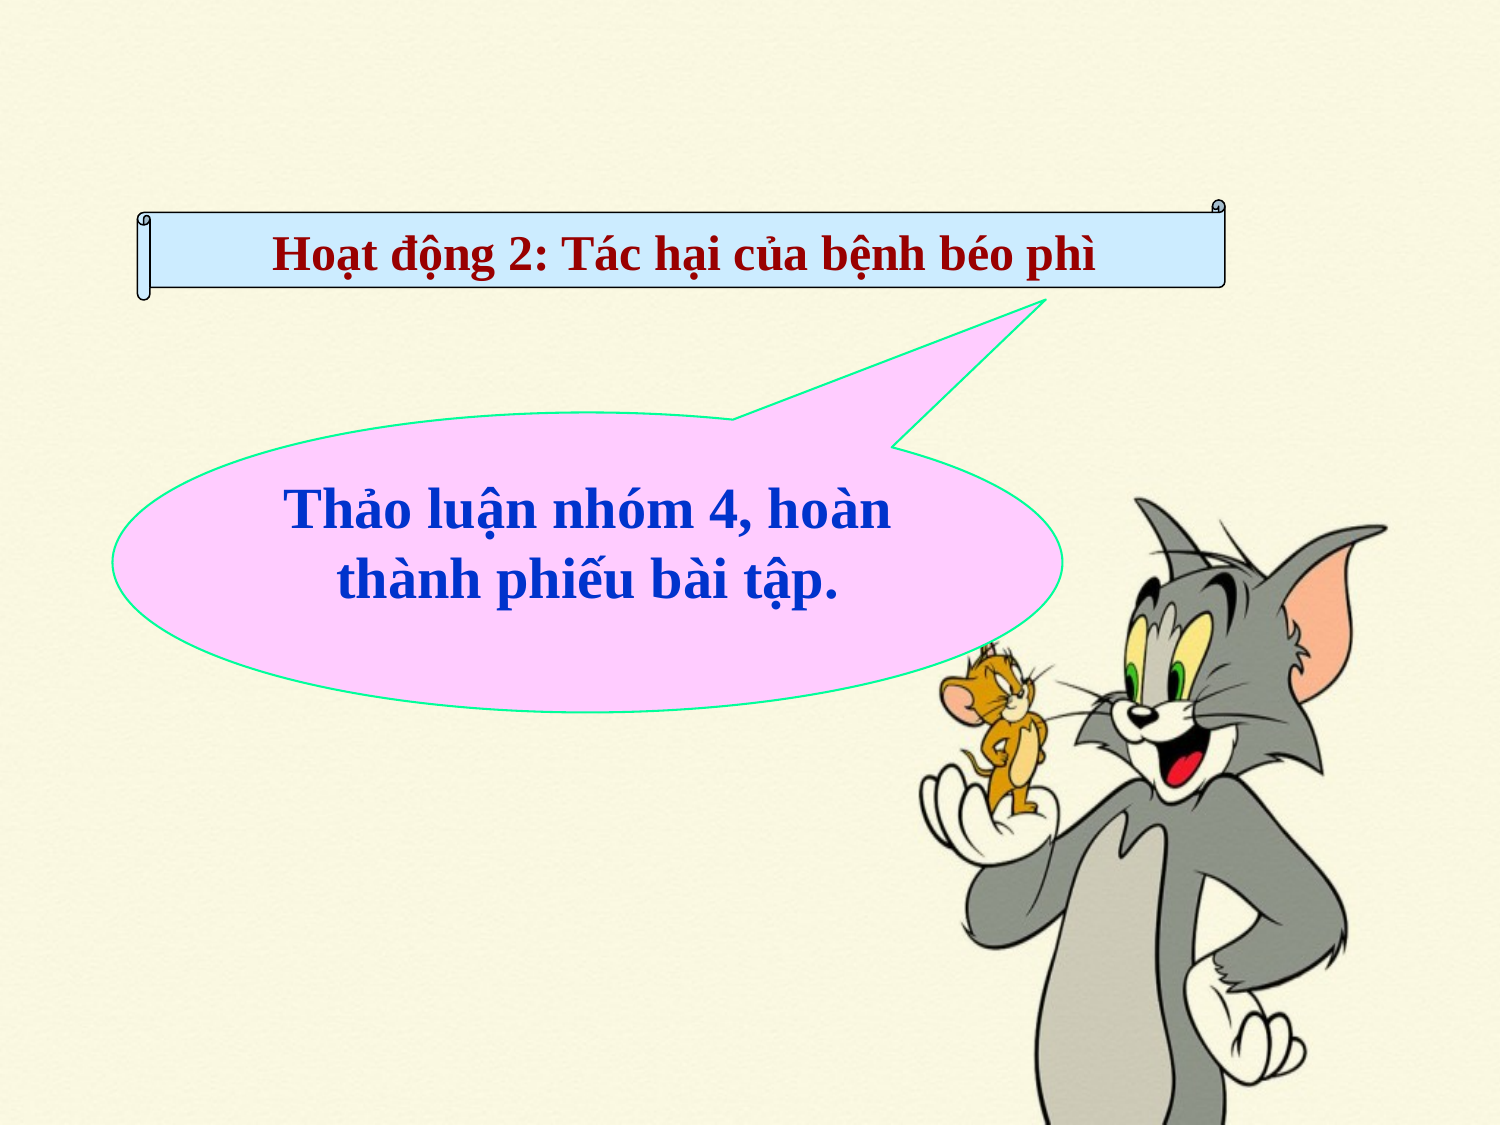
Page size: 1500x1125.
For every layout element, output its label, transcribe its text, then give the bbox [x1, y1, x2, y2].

text_box Hoạt động 2: Tác hại của bệnh béo phì [137, 199, 1225, 300]
text_box Thảo luận nhóm 4, hoàn thành phiếu bài tập. [110, 297, 1065, 715]
picture [0, 0, 1500, 1125]
